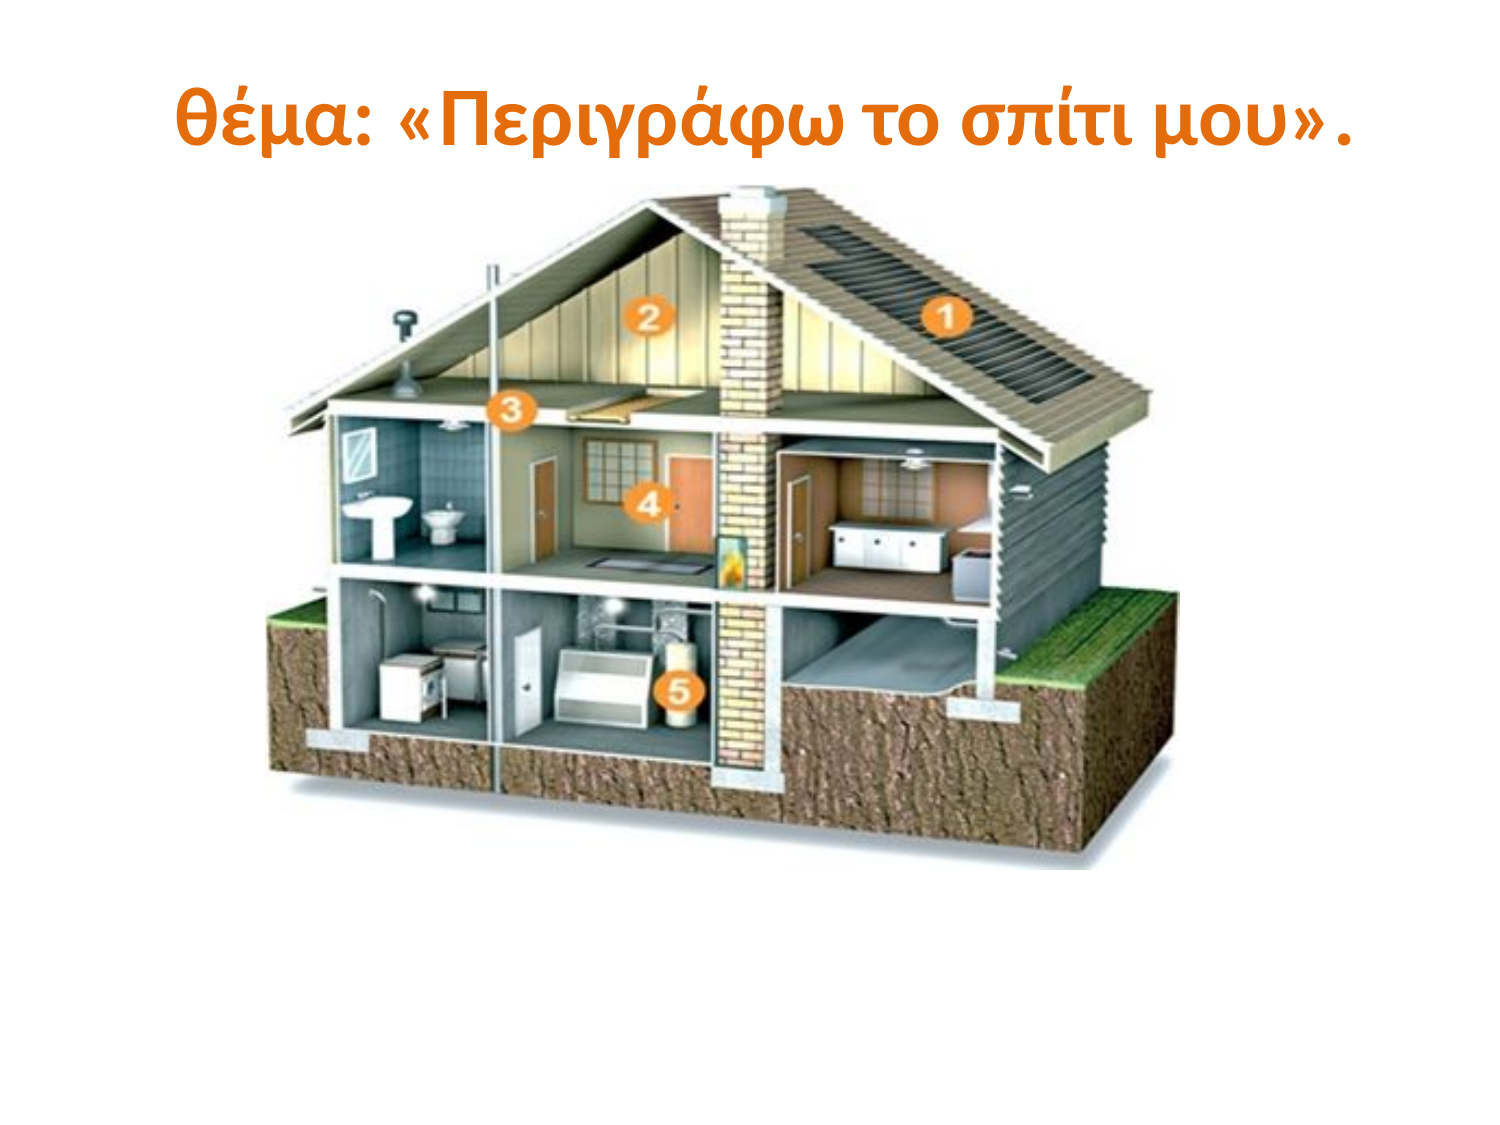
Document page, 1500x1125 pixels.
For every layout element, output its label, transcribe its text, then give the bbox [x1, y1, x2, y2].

picture [265, 184, 1180, 870]
text_box θέμα: «Περιγράφω το σπίτι μου». [159, 54, 1388, 170]
